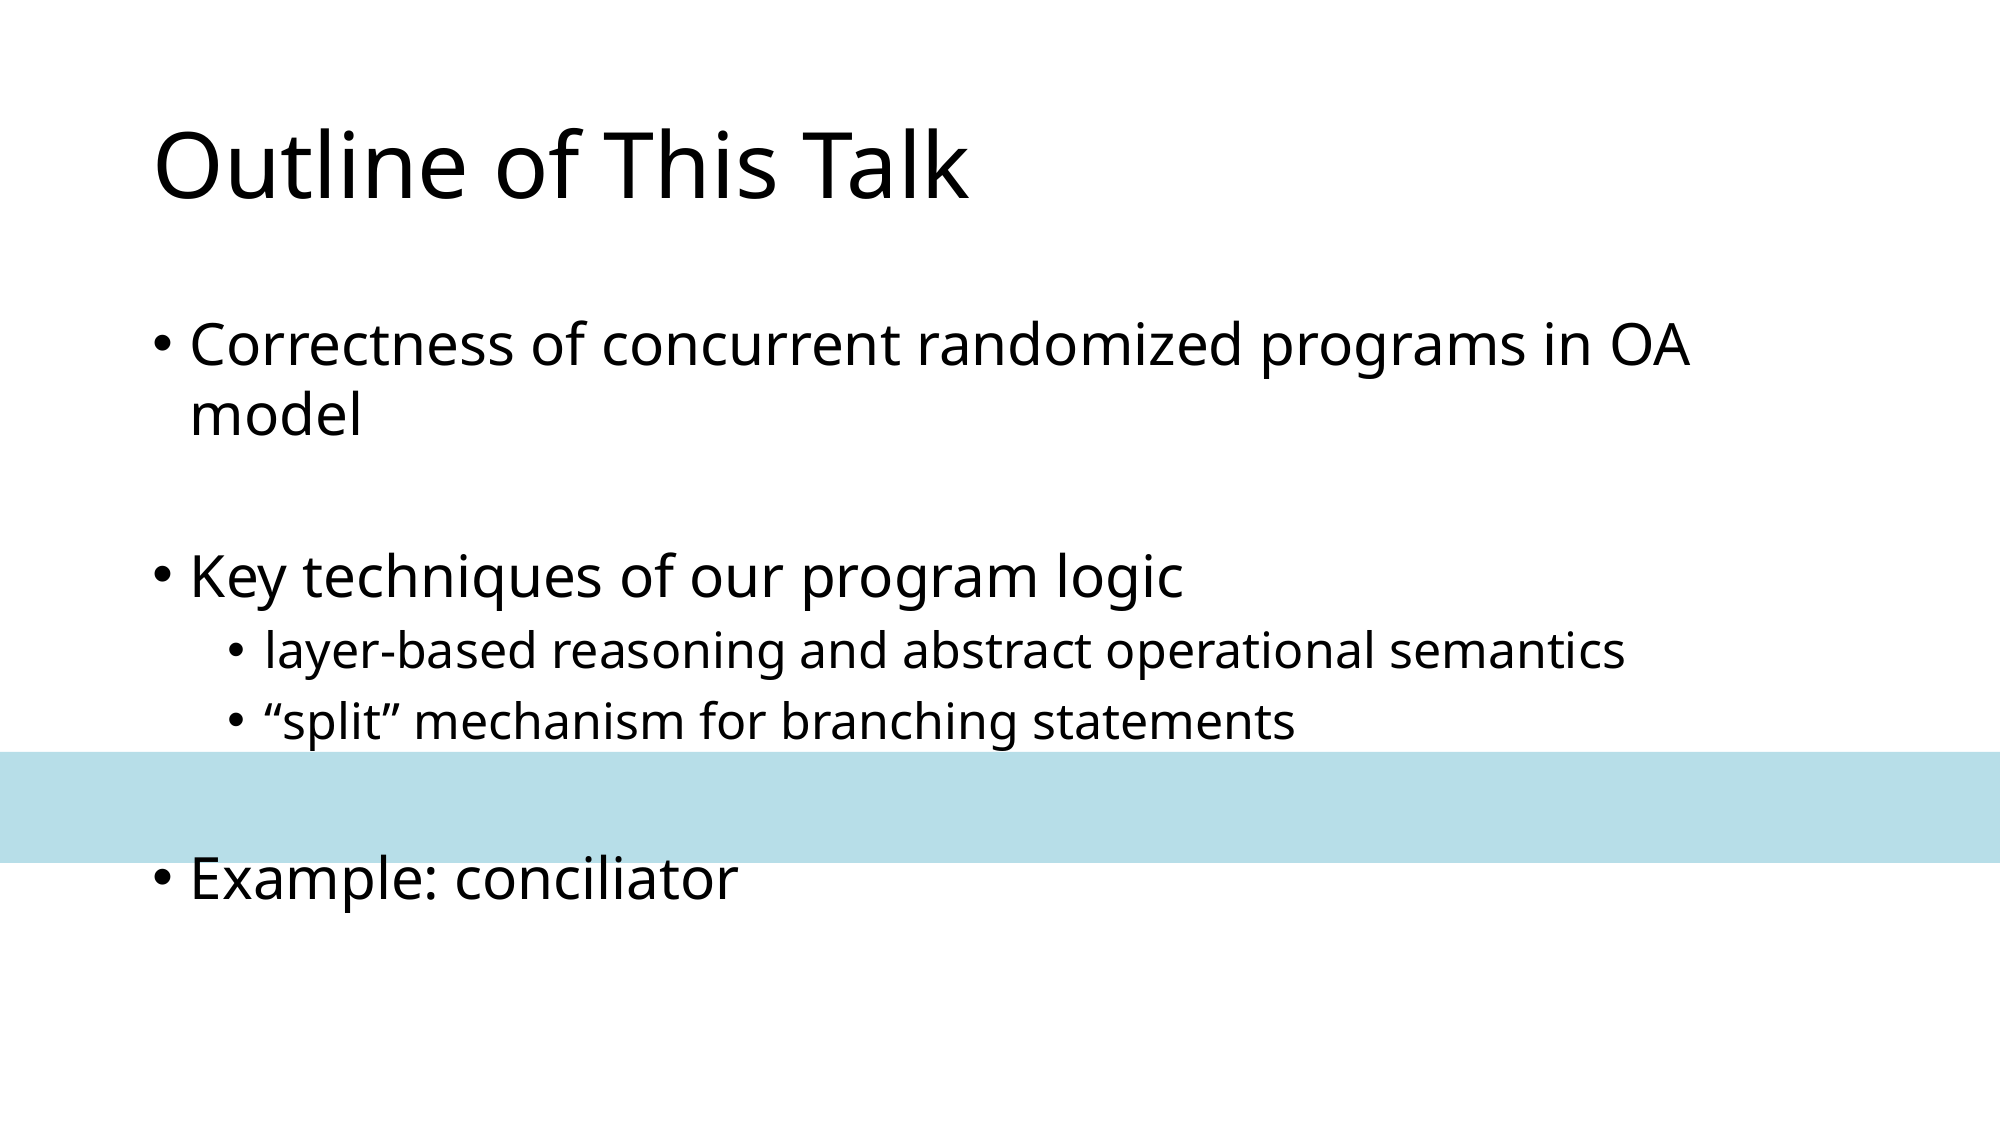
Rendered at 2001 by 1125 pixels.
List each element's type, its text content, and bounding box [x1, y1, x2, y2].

title Outline of This Talk [137, 59, 1863, 278]
list Correctness of concurrent randomized programs in OA model Key techniques of our program logic layer-based reasoning and abstract operational semantics “split” mechanism for branching statements Example: conciliator [137, 299, 1863, 1014]
text_box [1863, 751, 2000, 864]
text_box [0, 751, 137, 864]
